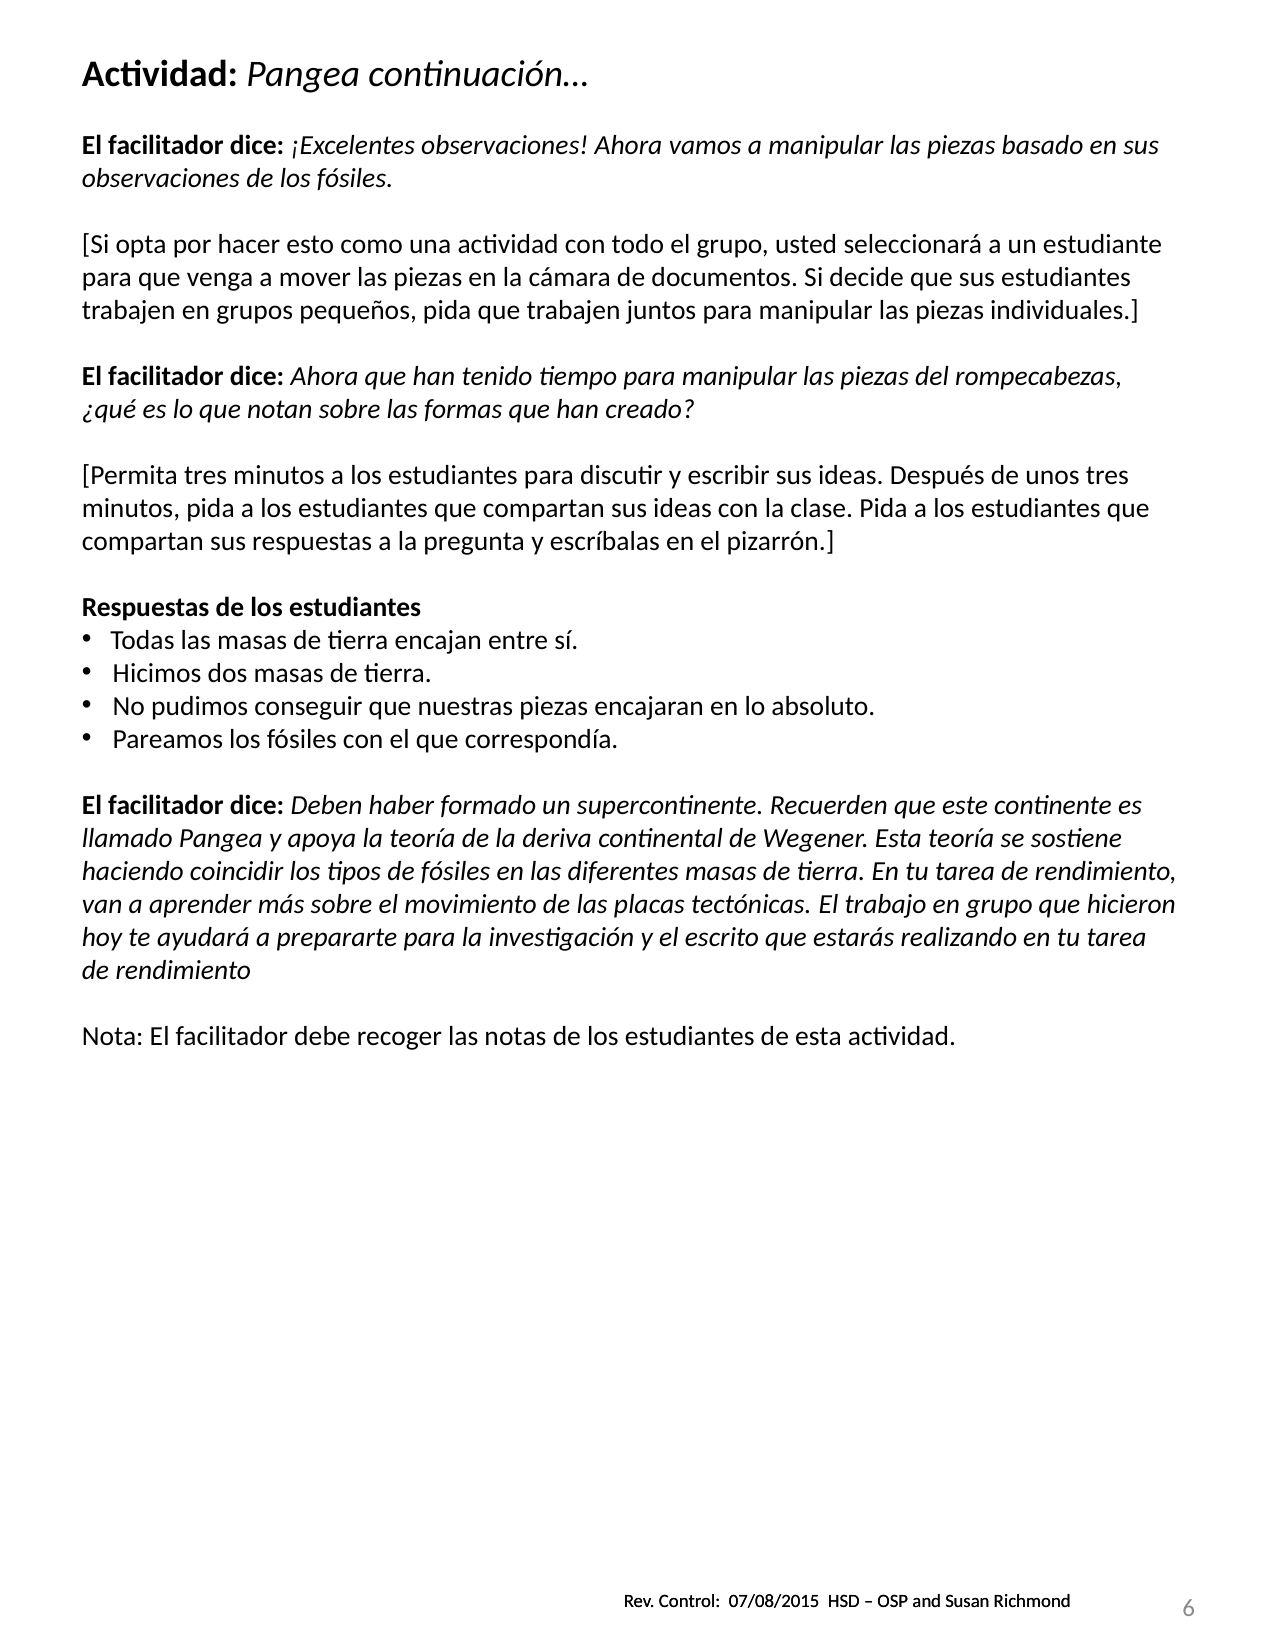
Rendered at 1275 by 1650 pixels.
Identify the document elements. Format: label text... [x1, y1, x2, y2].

text_box Actividad: Pangea continuación… El facilitador dice: ¡Excelentes observaciones! Ahora vamos a manipular las piezas basado en sus observaciones de los fósiles. [Si opta por hacer esto como una actividad con todo el grupo, usted seleccionará a un estudiante para que venga a mover las piezas en la cámara de documentos. Si decide que sus estudiantes trabajen en grupos pequeños, pida que trabajen juntos para manipular las piezas individuales.] El facilitador dice: Ahora que han tenido tiempo para manipular las piezas del rompecabezas, ¿qué es lo que notan sobre las formas que han creado? [Permita tres minutos a los estudiantes para discutir y escribir sus ideas. Después de unos tres minutos, pida a los estudiantes que compartan sus ideas con la clase. Pida a los estudiantes que compartan sus respuestas a la pregunta y escríbalas en el pizarrón.] Respuestas de los estudiantes Todas las masas de tierra encajan entre sí. Hicimos dos masas de tierra. No pudimos conseguir que nuestras piezas encajaran en lo absoluto. Pareamos los fósiles con el que correspondía. El facilitador dice: Deben haber formado un supercontinente. Recuerden que este continente es llamado Pangea y apoya la teoría de la deriva continental de Wegener. Esta teoría se sostiene haciendo coincidir los tipos de fósiles en las diferentes masas de tierra. En tu tarea de rendimiento, van a aprender más sobre el movimiento de las placas tectónicas. El trabajo en grupo que hicieron hoy te ayudará a prepararte para la investigación y el escrito que estarás realizando en tu tarea de rendimiento Nota: El facilitador debe recoger las notas de los estudiantes de esta actividad. [67, 41, 1195, 1059]
slide_number 6 [912, 1562, 1210, 1650]
